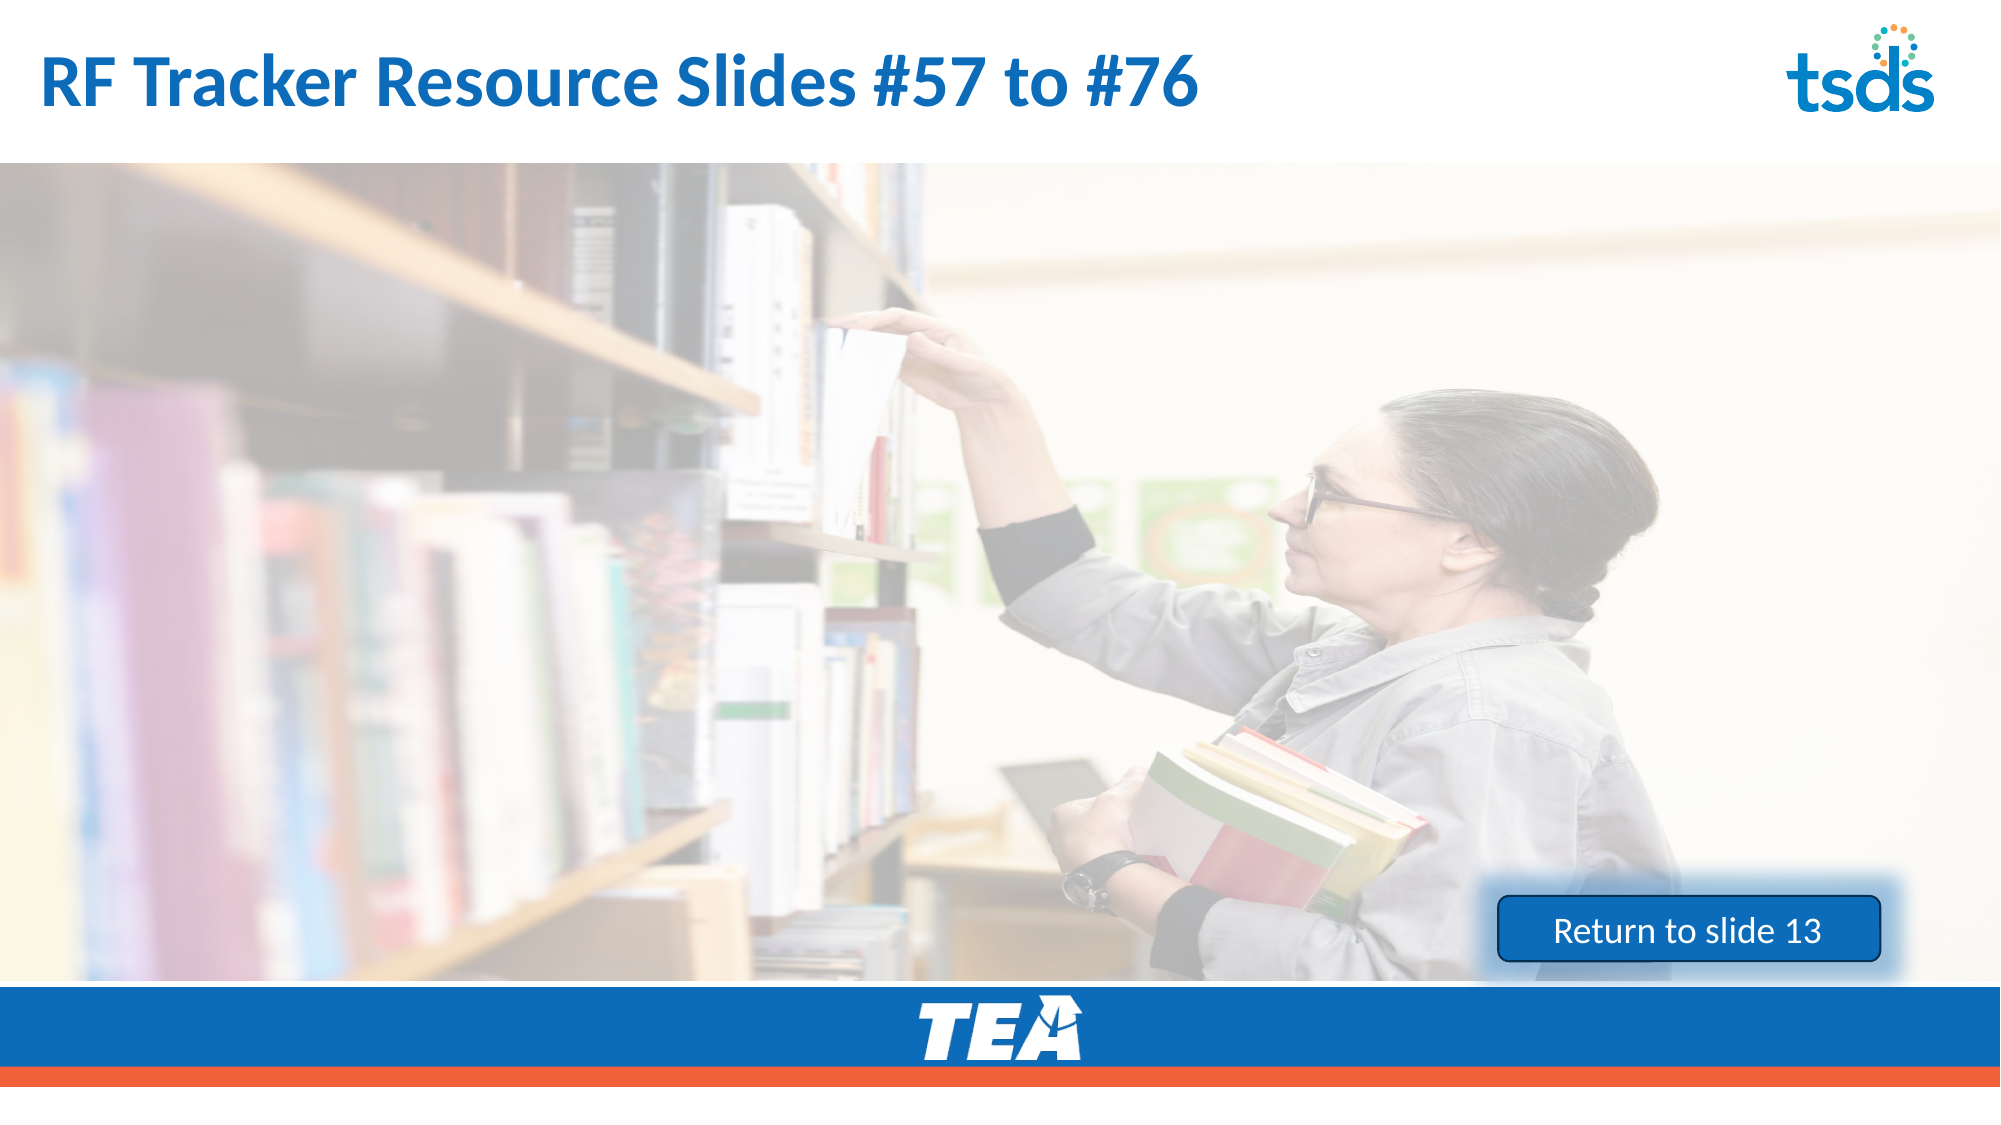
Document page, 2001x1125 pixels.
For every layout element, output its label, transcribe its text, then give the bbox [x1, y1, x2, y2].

picture [918, 994, 1082, 1060]
picture [1850, 24, 1934, 112]
picture [0, 163, 2000, 981]
title RF Tracker Resource Slides #57 to #76 [25, 20, 1850, 145]
